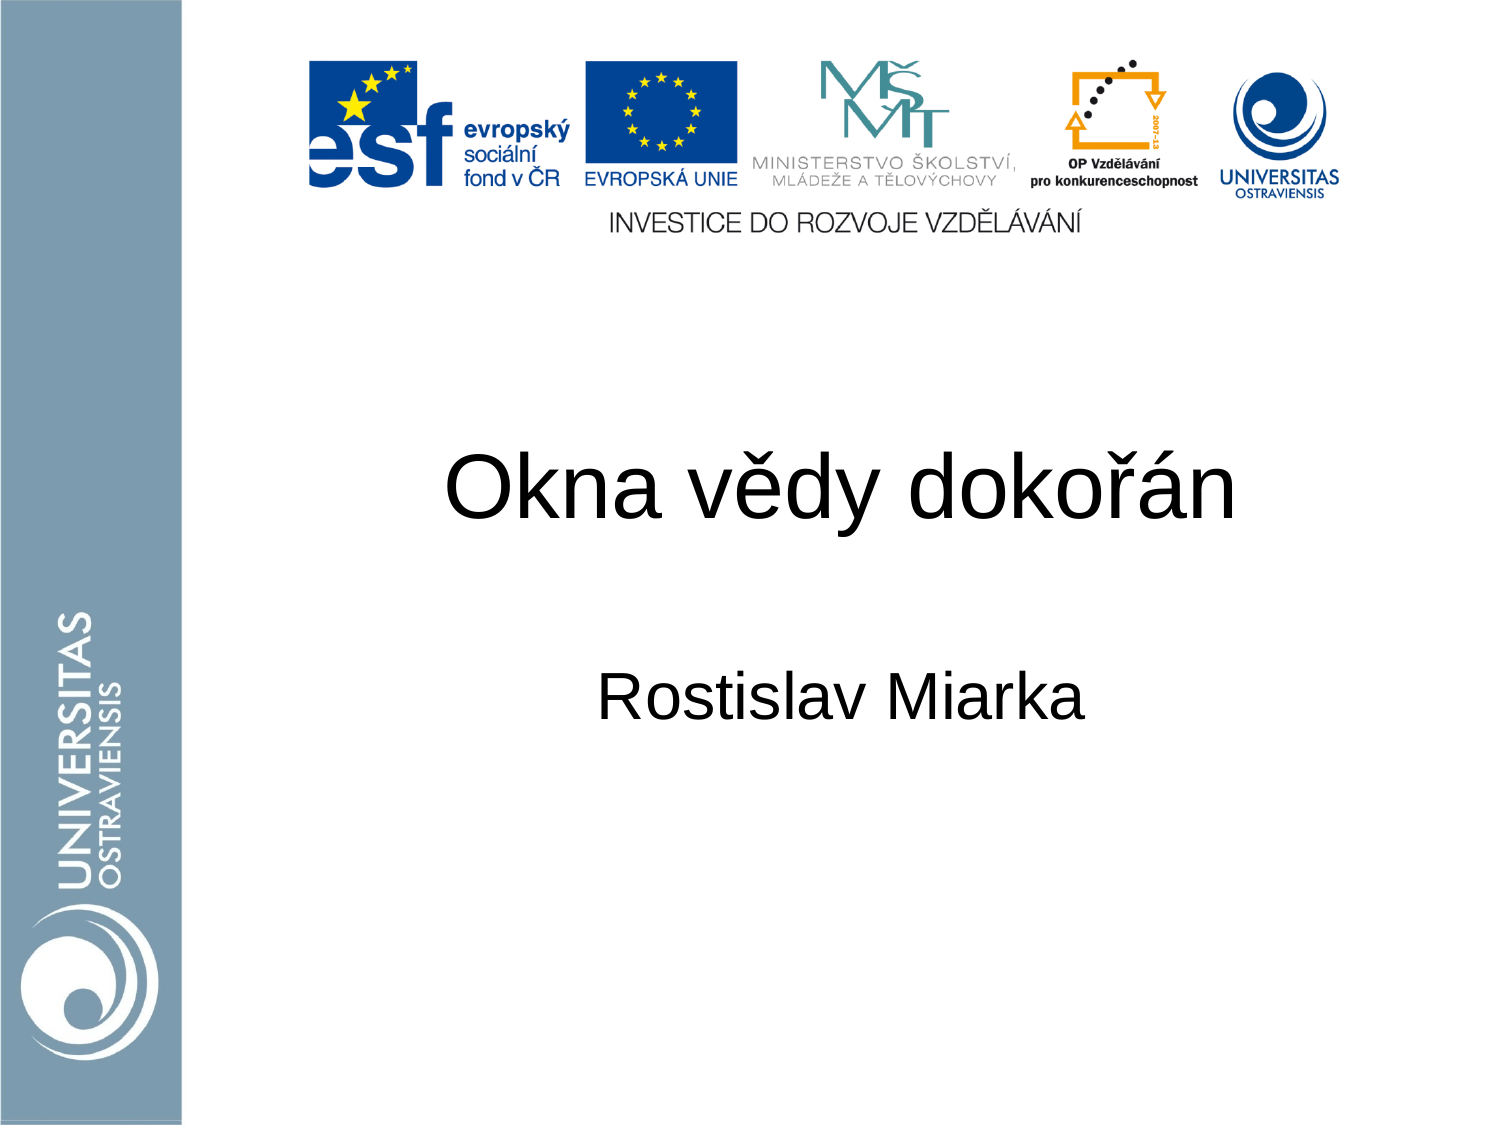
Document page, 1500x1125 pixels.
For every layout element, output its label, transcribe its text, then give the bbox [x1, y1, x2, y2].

picture [0, 0, 1500, 1125]
title Okna vědy dokořán [183, 361, 1500, 603]
subtitle Rostislav Miarka [183, 645, 1500, 933]
